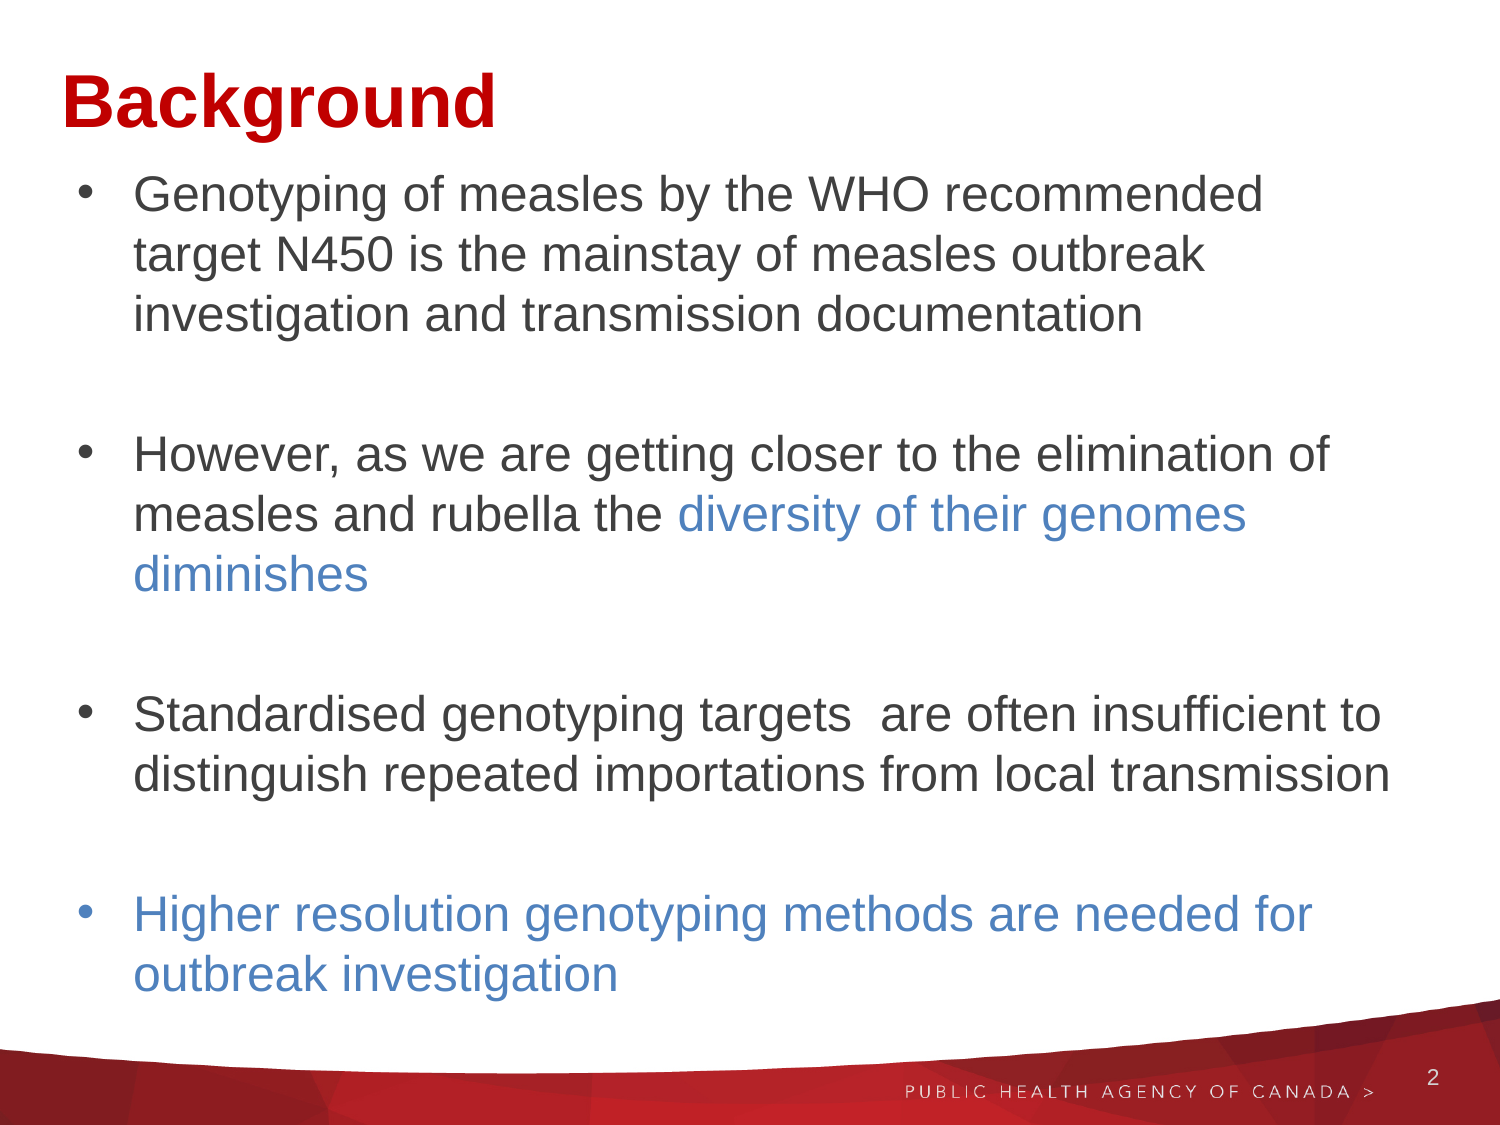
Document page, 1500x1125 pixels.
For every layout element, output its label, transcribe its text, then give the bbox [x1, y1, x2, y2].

title Background [46, 24, 1455, 150]
slide_number 2 [1411, 1046, 1474, 1107]
picture [0, 0, 1500, 1125]
list Genotyping of measles by the WHO recommended target N450 is the mainstay of measles outbreak investigation and transmission documentation However, as we are getting closer to the elimination of measles and rubella the diversity of their genomes diminishes Standardised genotyping targets are often insufficient to distinguish repeated importations from local transmission Higher resolution genotyping methods are needed for outbreak investigation [61, 154, 1412, 930]
